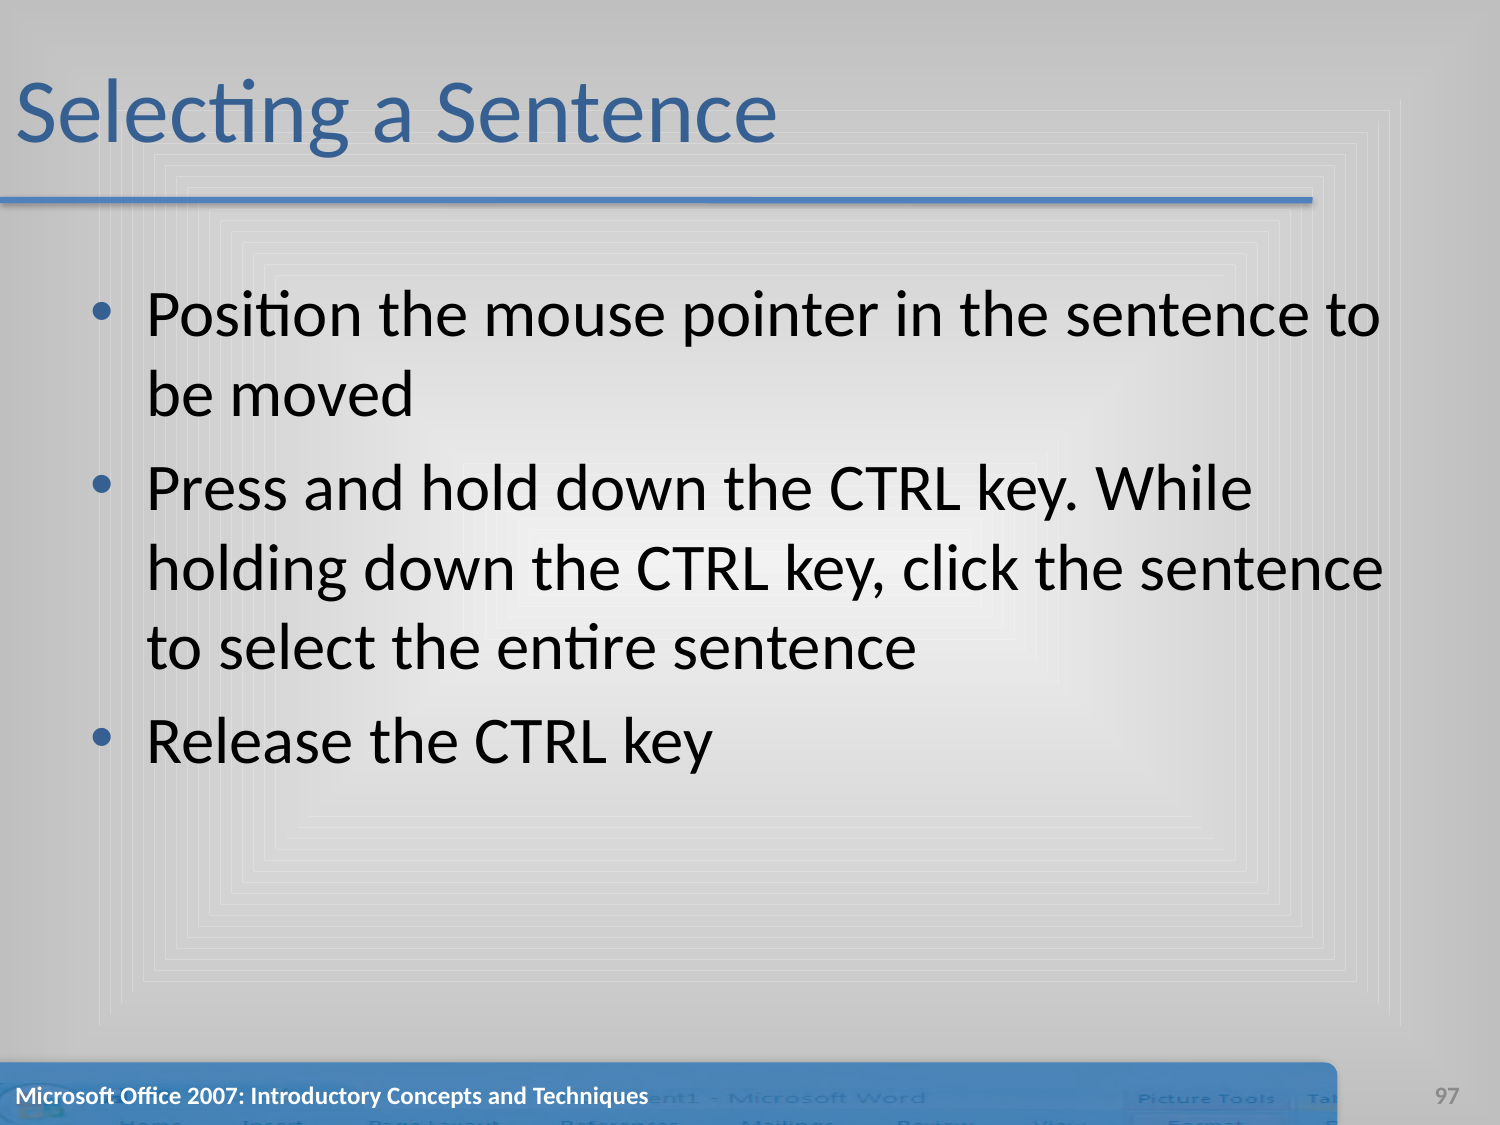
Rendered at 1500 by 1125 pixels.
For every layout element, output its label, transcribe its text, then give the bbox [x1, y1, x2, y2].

footer Microsoft Office 2007: Introductory Concepts and Techniques [0, 1065, 1300, 1125]
list Position the mouse pointer in the sentence to be moved Press and hold down the CTRL key. While holding down the CTRL key, click the sentence to select the entire sentence Release the CTRL key [75, 262, 1425, 1005]
slide_number 97 [1400, 1065, 1475, 1125]
title Selecting a Sentence [0, 12, 1425, 200]
picture [0, 1062, 1338, 1125]
